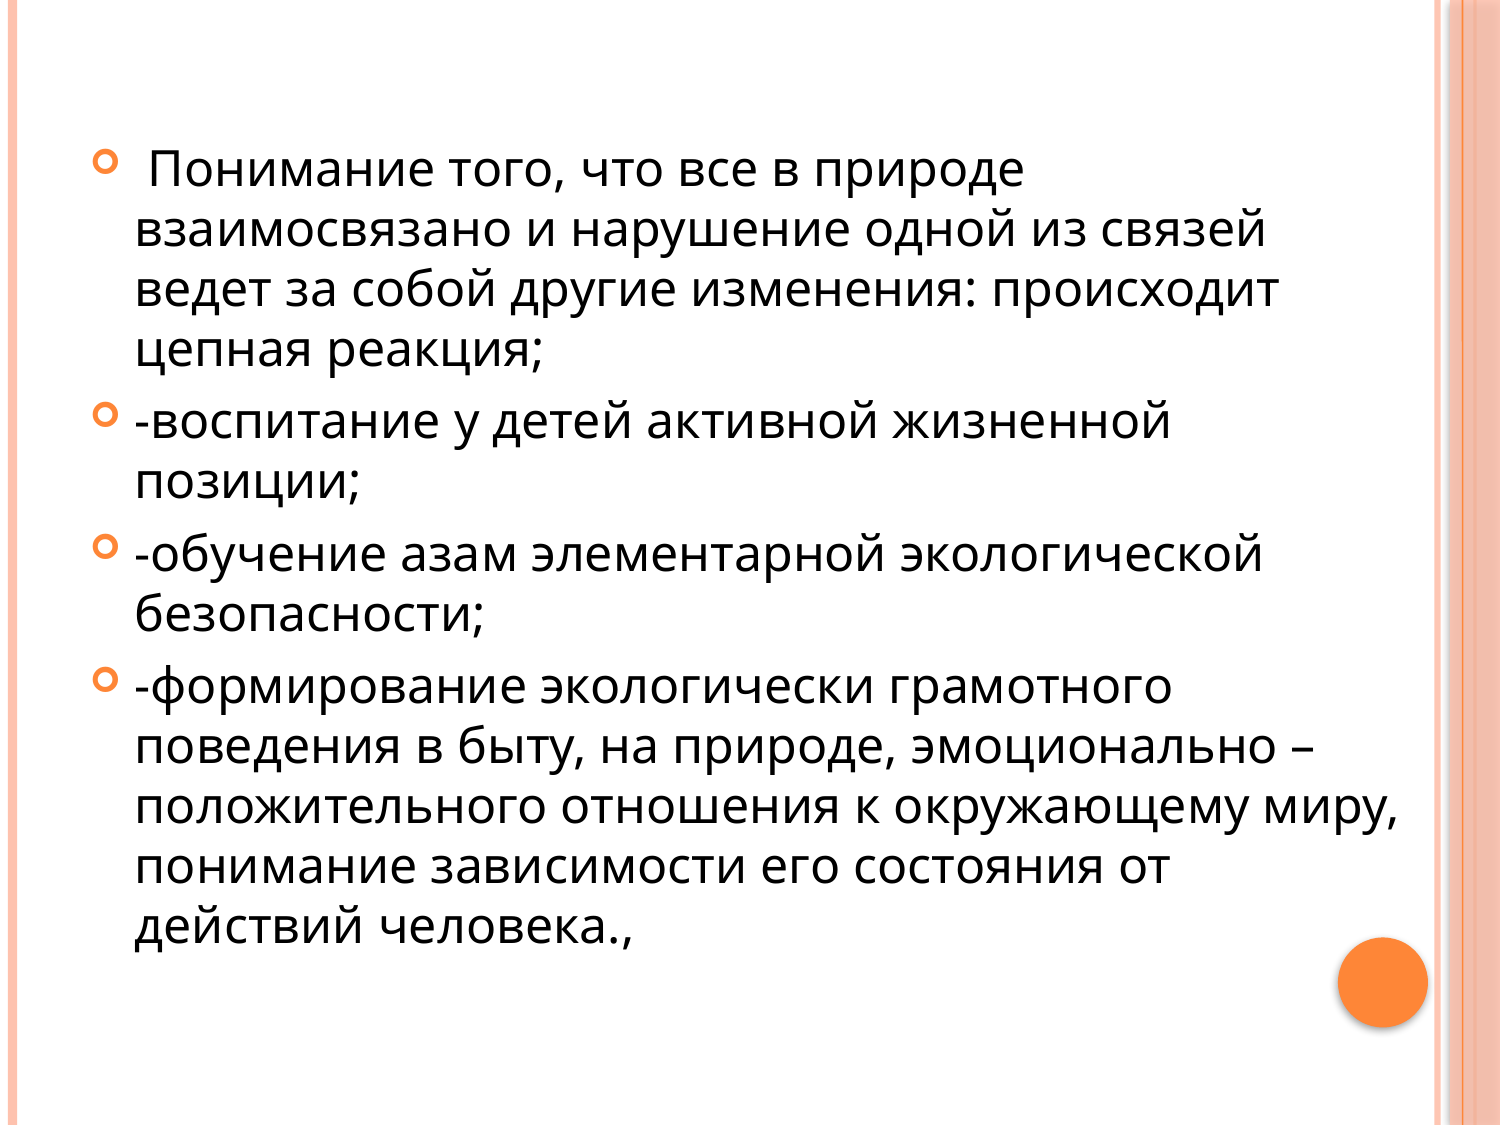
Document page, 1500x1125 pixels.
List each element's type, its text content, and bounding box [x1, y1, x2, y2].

list Понимание того, что все в природе взаимосвязано и нарушение одной из связей ведет за собой другие изменения: происходит цепная реакция; -воспитание у детей активной жизненной позиции; -обучение азам элементарной экологической безопасности; -формирование экологически грамотного поведения в быту, на природе, эмоционально – положительного отношения к окружающему миру, понимание зависимости его состояния от действий человека., [75, 128, 1425, 1005]
